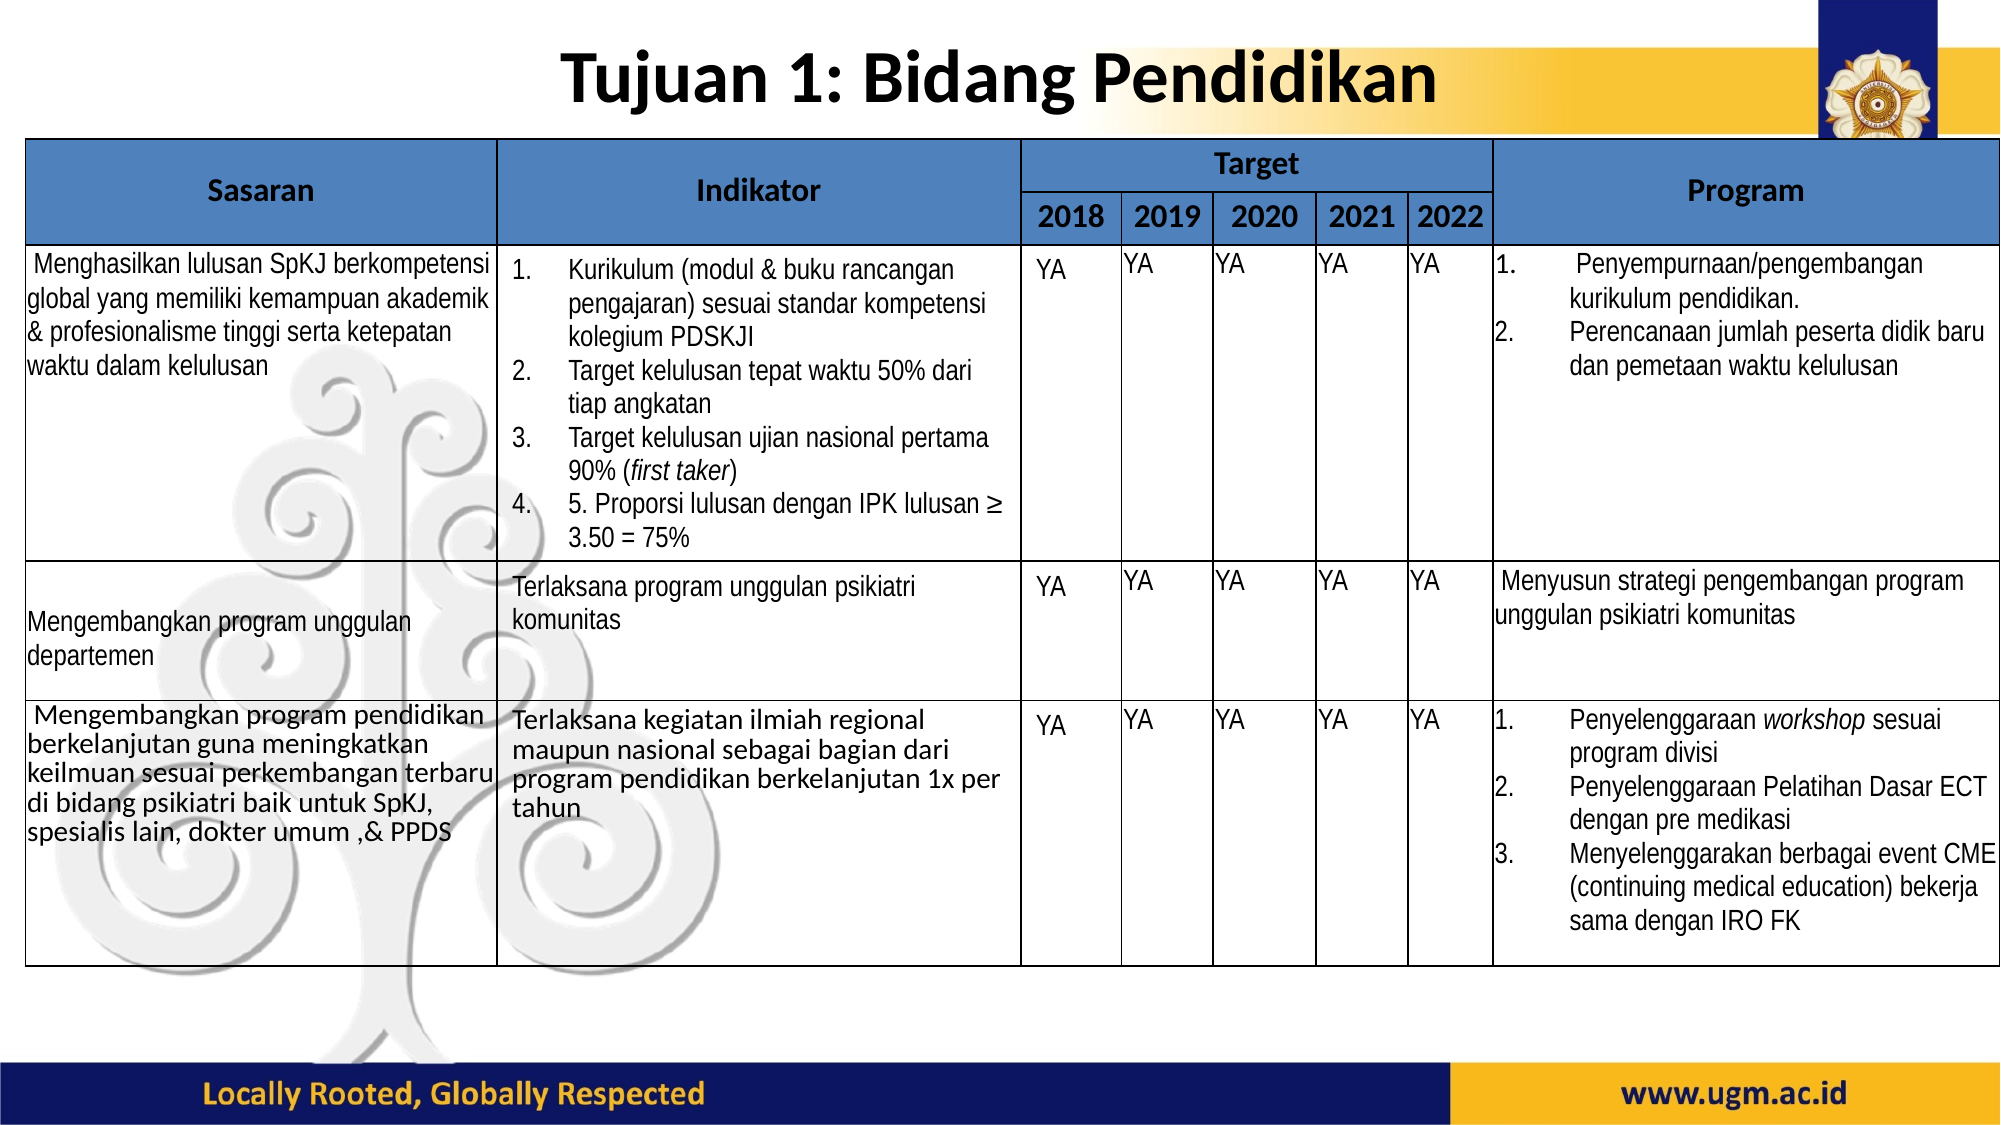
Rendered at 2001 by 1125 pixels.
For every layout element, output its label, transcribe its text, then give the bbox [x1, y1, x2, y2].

table_cell Terlaksana program unggulan psikiatri komunitas [498, 562, 1020, 700]
table_cell YA [1317, 562, 1407, 700]
table_cell YA [1022, 701, 1121, 965]
table_cell Kurikulum (modul & buku rancangan pengajaran) sesuai standar kompetensi kolegium PDSKJI Target kelulusan tepat waktu 50% dari tiap angkatan Target kelulusan ujian nasional pertama 90% (first taker) 5. Proporsi lulusan dengan IPK lulusan ≥ 3.50 = 75% [498, 246, 1020, 560]
table_cell 2018 [1022, 193, 1121, 244]
table_cell 2019 [1122, 193, 1212, 244]
table_cell YA [1214, 246, 1315, 560]
table_cell YA [1122, 562, 1212, 700]
table_cell YA [1022, 562, 1121, 700]
table_header Sasaran [26, 140, 496, 244]
table_cell Menyusun strategi pengembangan program unggulan psikiatri komunitas [1494, 562, 1999, 700]
table_cell YA [1122, 701, 1212, 965]
table_cell 2020 [1214, 193, 1315, 244]
table_cell Penyelenggaraan workshop sesuai program divisi Penyelenggaraan Pelatihan Dasar ECT dengan pre medikasi Menyelenggarakan berbagai event CME (continuing medical education) bekerja sama dengan IRO FK [1494, 701, 1999, 965]
picture [0, 0, 2001, 1125]
table_cell YA [1317, 246, 1407, 560]
table_cell YA [1022, 246, 1121, 560]
table_cell YA [1214, 562, 1315, 700]
table_header Target [1022, 140, 1492, 191]
title Tujuan 1: Bidang Pendidikan [137, 19, 1863, 126]
table_cell 2021 [1317, 193, 1407, 244]
table_cell Mengembangkan program pendidikan berkelanjutan guna meningkatkan keilmuan sesuai perkembangan terbaru di bidang psikiatri baik untuk SpKJ, spesialis lain, dokter umum ,& PPDS [26, 701, 496, 965]
table_header Indikator [498, 140, 1020, 244]
table_cell Menghasilkan lulusan SpKJ berkompetensi global yang memiliki kemampuan akademik & profesionalisme tinggi serta ketepatan waktu dalam kelulusan [26, 246, 496, 560]
table_cell YA [1409, 701, 1492, 965]
table_cell YA [1214, 701, 1315, 965]
table_cell Penyempurnaan/pengembangan kurikulum pendidikan. Perencanaan jumlah peserta didik baru dan pemetaan waktu kelulusan [1494, 246, 1999, 560]
table_cell YA [1122, 246, 1212, 560]
table_cell Mengembangkan program unggulan departemen [26, 562, 496, 700]
table_cell YA [1409, 246, 1492, 560]
table_cell Terlaksana kegiatan ilmiah regional maupun nasional sebagai bagian dari program pendidikan berkelanjutan 1x per tahun [498, 701, 1020, 965]
table_header Program [1494, 140, 1999, 244]
table_cell YA [1409, 562, 1492, 700]
table_cell YA [1317, 701, 1407, 965]
table_cell 2022 [1409, 193, 1492, 244]
